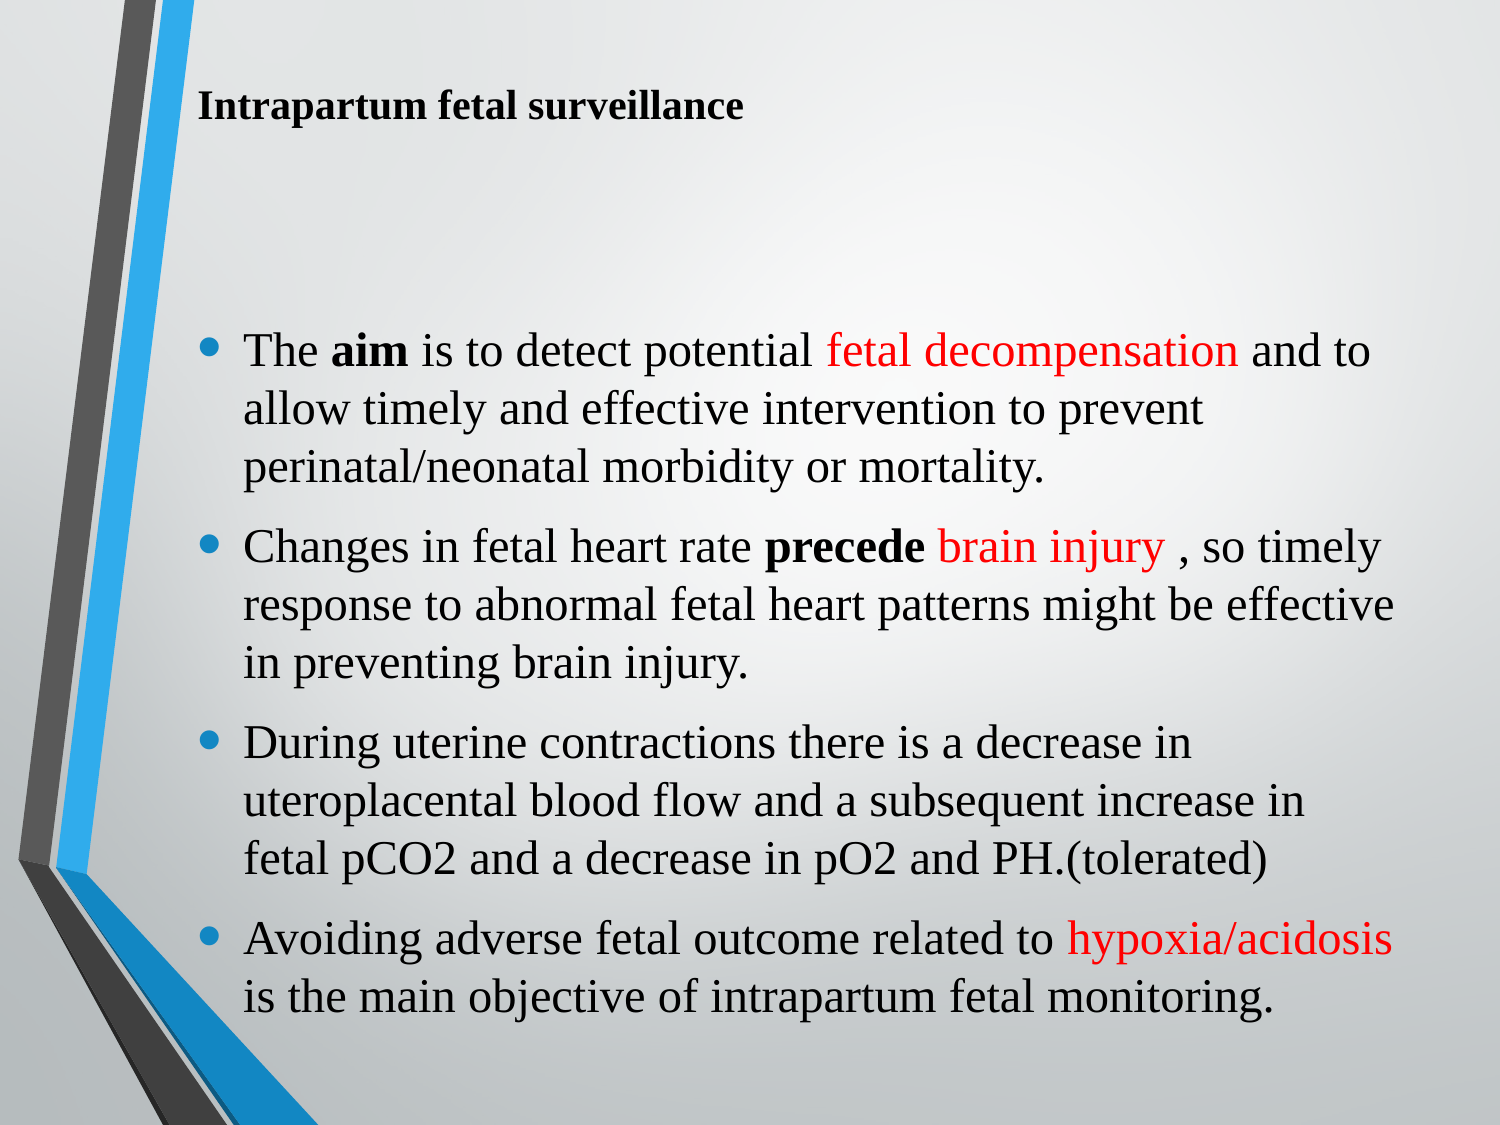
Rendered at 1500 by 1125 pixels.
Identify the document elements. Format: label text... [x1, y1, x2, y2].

list The aim is to detect potential fetal decompensation and to allow timely and effective intervention to prevent perinatal/neonatal morbidity or mortality. Changes in fetal heart rate precede brain injury , so timely response to abnormal fetal heart patterns might be effective in preventing brain injury. During uterine contractions there is a decrease in uteroplacental blood flow and a subsequent increase in fetal pCO2 and a decrease in pO2 and PH.(tolerated) Avoiding adverse fetal outcome related to hypoxia/acidosis is the main objective of intrapartum fetal monitoring. [182, 280, 1416, 1060]
title Intrapartum fetal surveillance [182, 23, 1416, 182]
